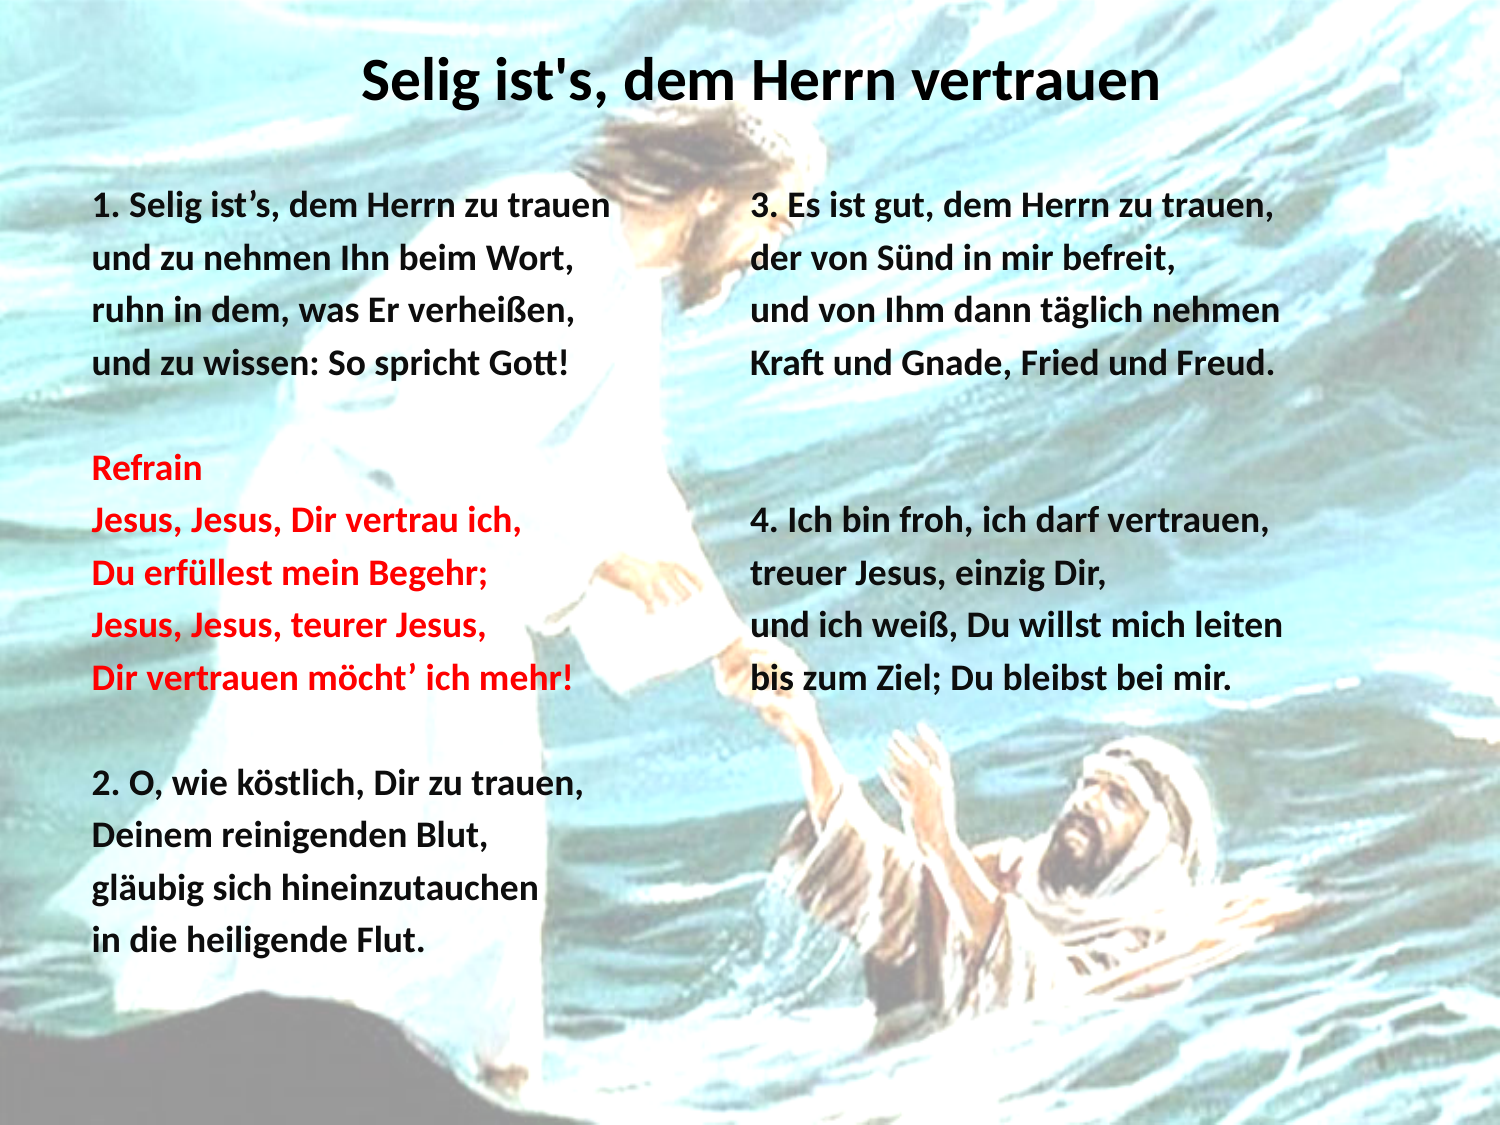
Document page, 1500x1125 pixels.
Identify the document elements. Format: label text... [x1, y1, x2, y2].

subtitle 1. Selig ist’s, dem Herrn zu trauen und zu nehmen Ihn beim Wort, ruhn in dem, was Er verheißen, und zu wissen: So spricht Gott! Refrain Jesus, Jesus, Dir vertrau ich, Du erfüllest mein Begehr; Jesus, Jesus, teurer Jesus, Dir vertrauen möcht’ ich mehr! 2. O, wie köstlich, Dir zu trauen, Deinem reinigenden Blut, gläubig sich hineinzutauchen in die heiligende Flut. 3. Es ist gut, dem Herrn zu trauen, der von Sünd in mir befreit, und von Ihm dann täglich nehmen Kraft und Gnade, Fried und Freud. 4. Ich bin froh, ich darf vertrauen, treuer Jesus, einzig Dir, und ich weiß, Du willst mich leiten bis zum Ziel; Du bleibst bei mir. [76, 172, 1424, 1000]
title Selig ist's, dem Herrn vertrauen [194, 30, 1329, 121]
